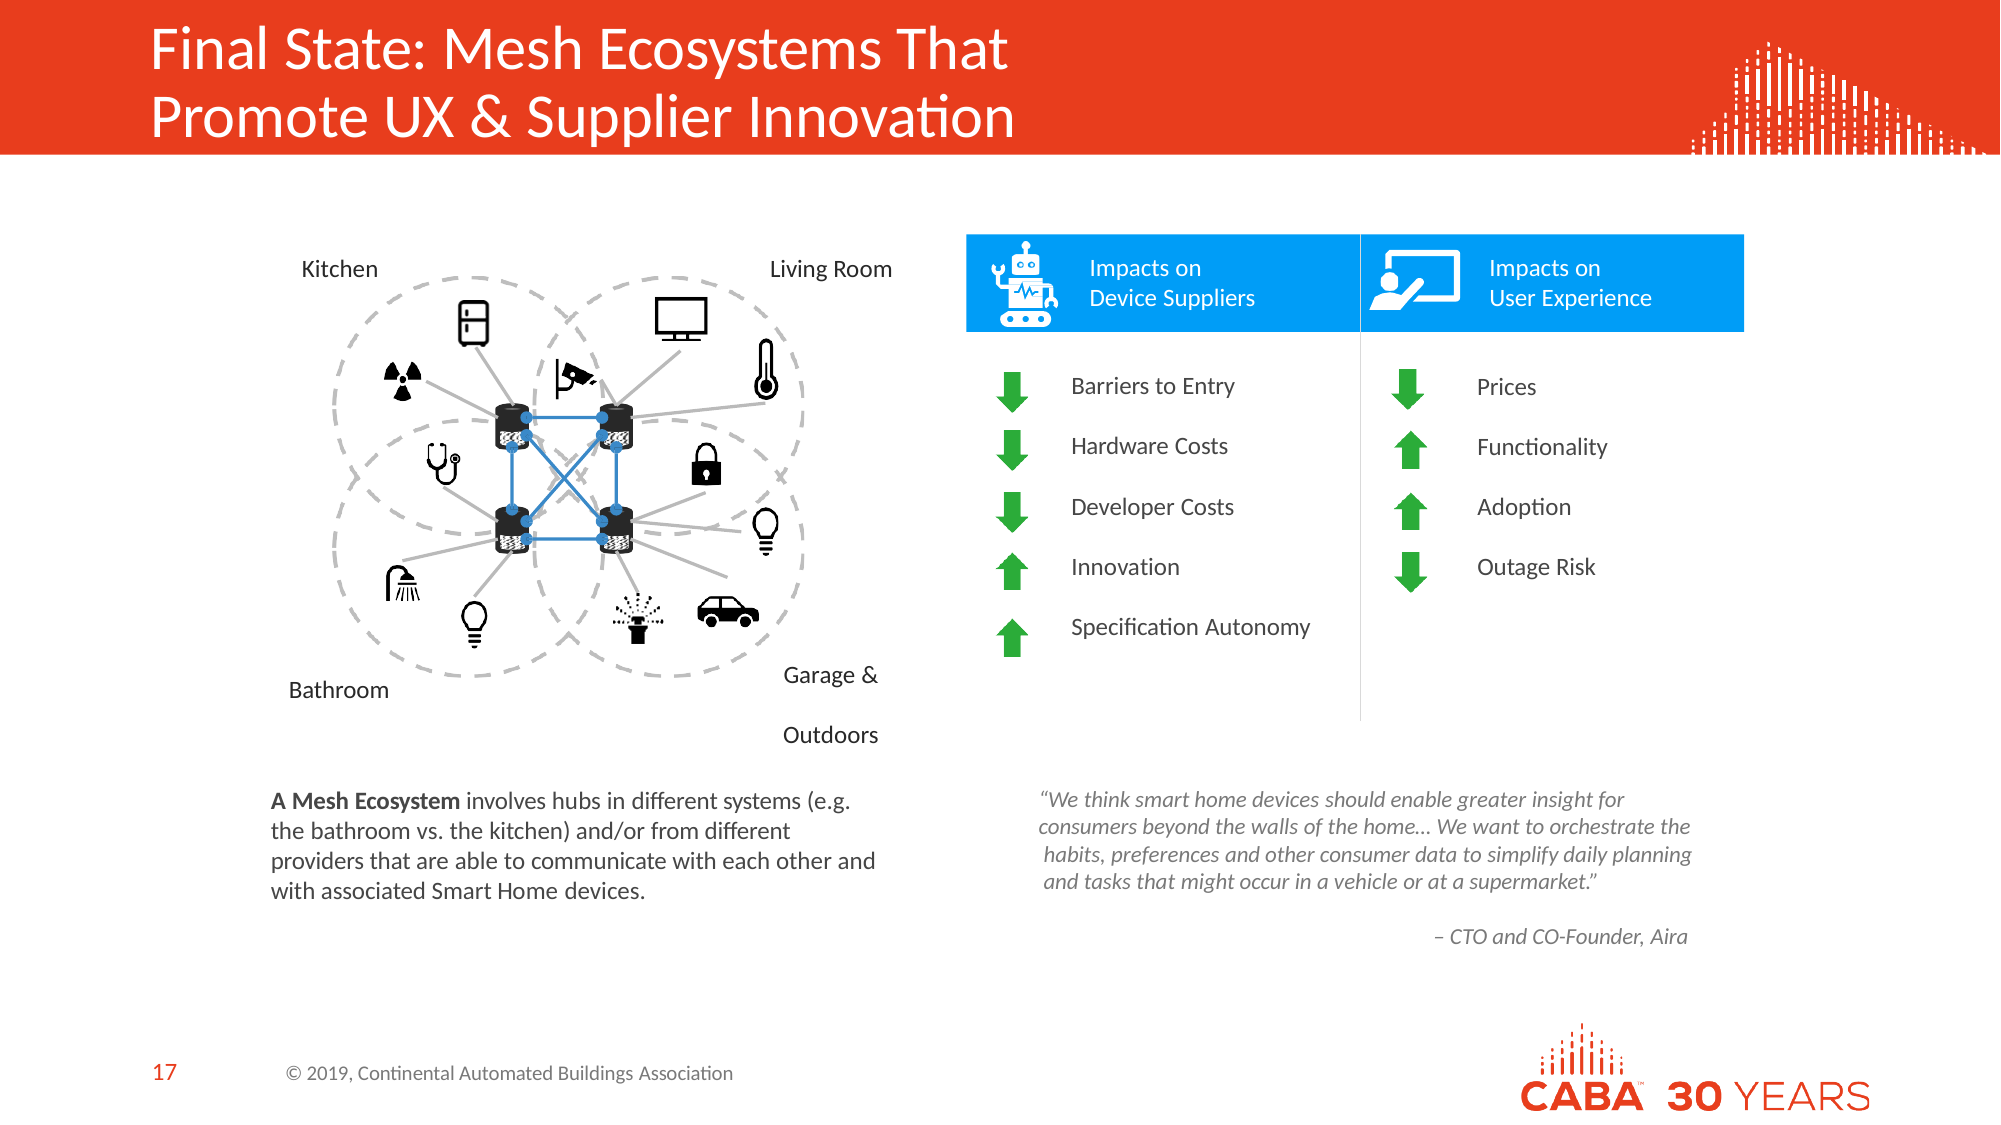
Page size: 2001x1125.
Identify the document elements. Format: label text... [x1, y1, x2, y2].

text_box [1390, 369, 1425, 410]
text_box [451, 300, 497, 348]
text_box [1393, 552, 1428, 593]
text_box – CTO and CO-Founder, Aira [1431, 919, 1696, 950]
text_box [995, 552, 1029, 590]
text_box Adoption [1475, 488, 1575, 521]
text_box Impacts on Device Suppliers [966, 249, 1360, 312]
text_box [1361, 234, 1745, 249]
text_box [520, 479, 564, 528]
text_box Kitchen [299, 250, 381, 283]
text_box [995, 492, 1029, 533]
text_box [752, 507, 779, 556]
picture [1521, 1023, 1870, 1111]
text_box Barriers to Entry [1069, 367, 1239, 400]
text_box [995, 372, 1029, 413]
text_box [995, 618, 1029, 657]
text_box [610, 441, 623, 516]
text_box [1361, 312, 1745, 332]
text_box [1385, 249, 1461, 302]
text_box [966, 312, 1360, 332]
text_box [1011, 241, 1040, 276]
text_box [966, 234, 1360, 249]
text_box [995, 430, 1029, 471]
text_box [495, 403, 529, 450]
text_box Bathroom [286, 671, 394, 704]
text_box [565, 429, 609, 478]
text_box [520, 429, 609, 528]
text_box Prices [1475, 368, 1540, 401]
text_box [1393, 492, 1428, 530]
text_box A Mesh Ecosystem involves hubs in different systems (e.g. the bathroom vs. the kitchen) and/or from different providers that are able to communicate with each other and with associated Smart Home devices. [268, 782, 884, 905]
title Final State: Mesh Ecosystems That Promote UX & Supplier Innovation [148, 4, 1026, 203]
text_box [991, 264, 1059, 309]
text_box [495, 506, 529, 554]
text_box [505, 441, 519, 516]
slide_number 17 [145, 1059, 184, 1125]
text_box [520, 411, 609, 424]
text_box “We think smart home devices should enable greater insight for consumers beyond the walls of the home… We want to orchestrate the habits, preferences and other consumer data to simplify daily planning and tasks that might occur in a vehicle or at a supermarket.” [1036, 782, 1696, 895]
text_box [1380, 272, 1399, 291]
text_box [599, 506, 633, 554]
footer © 2019, Continental Automated Buildings Association [282, 1062, 743, 1125]
text_box [1000, 311, 1052, 327]
text_box Hardware Costs [1069, 427, 1233, 460]
text_box [1393, 430, 1428, 469]
text_box Living Room [767, 250, 896, 283]
text_box Functionality [1475, 428, 1612, 461]
text_box Specification Autonomy [1069, 607, 1315, 640]
text_box Outage Risk [1475, 548, 1600, 581]
text_box [599, 403, 633, 450]
text_box [332, 276, 805, 678]
text_box [1369, 278, 1424, 310]
text_box Impacts on User Experience [1361, 249, 1745, 312]
text_box Developer Costs [1069, 487, 1238, 520]
text_box [612, 592, 664, 645]
text_box Innovation [1069, 547, 1183, 580]
text_box Garage & Outdoors [781, 656, 882, 749]
text_box [520, 532, 609, 546]
